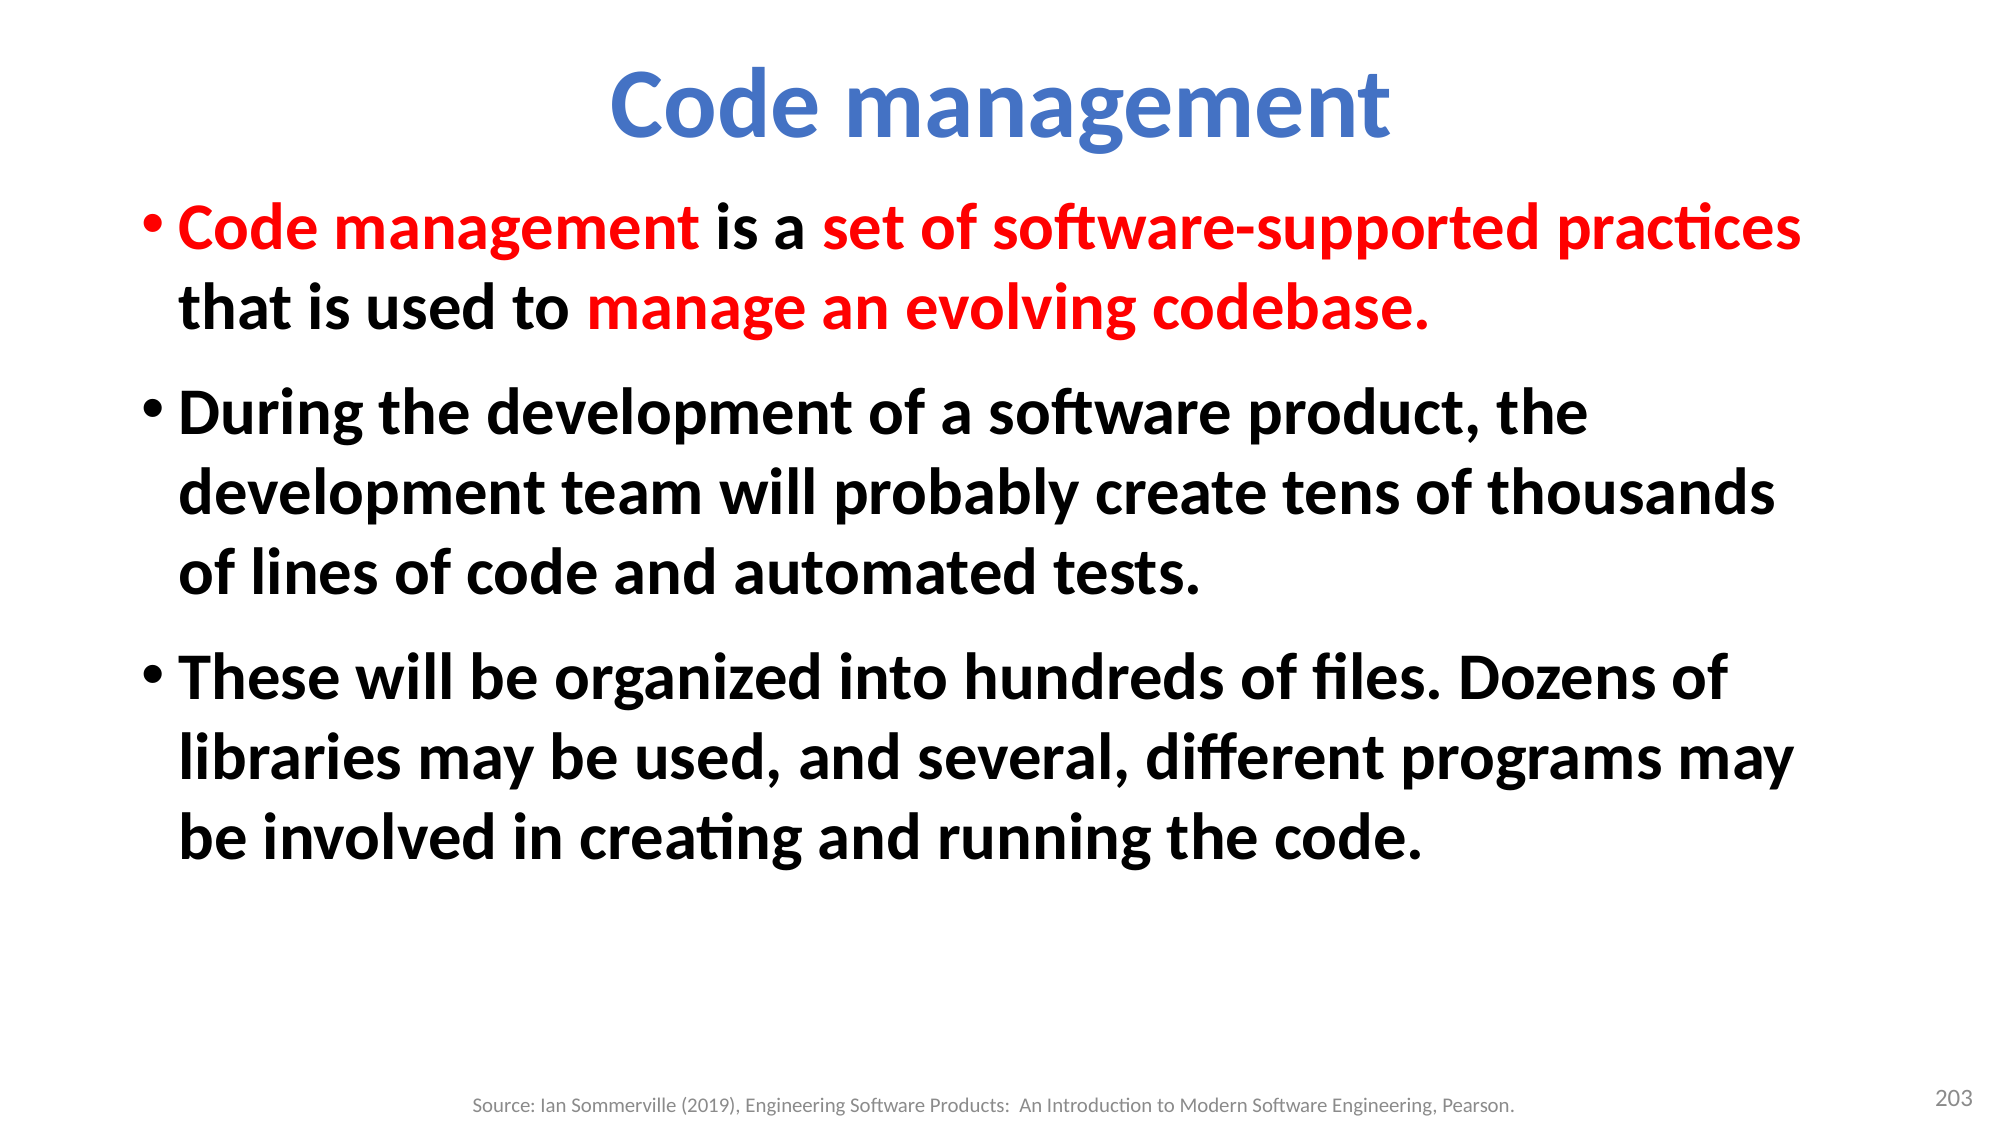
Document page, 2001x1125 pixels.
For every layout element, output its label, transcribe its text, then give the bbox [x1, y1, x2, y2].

slide_number 203 [1830, 1076, 1989, 1116]
list Code management is a set of software-supported practices that is used to manage an evolving codebase. During the development of a software product, the development team will probably create tens of thousands of lines of code and automated tests. These will be organized into hundreds of files. Dozens of libraries may be used, and several, different programs may be involved in creating and running the code. [126, 174, 1857, 1070]
footer Source: Ian Sommerville (2019), Engineering Software Products: An Introduction to Modern Software Engineering, Pearson. [350, 1082, 1638, 1125]
title Code management [326, 19, 1677, 175]
